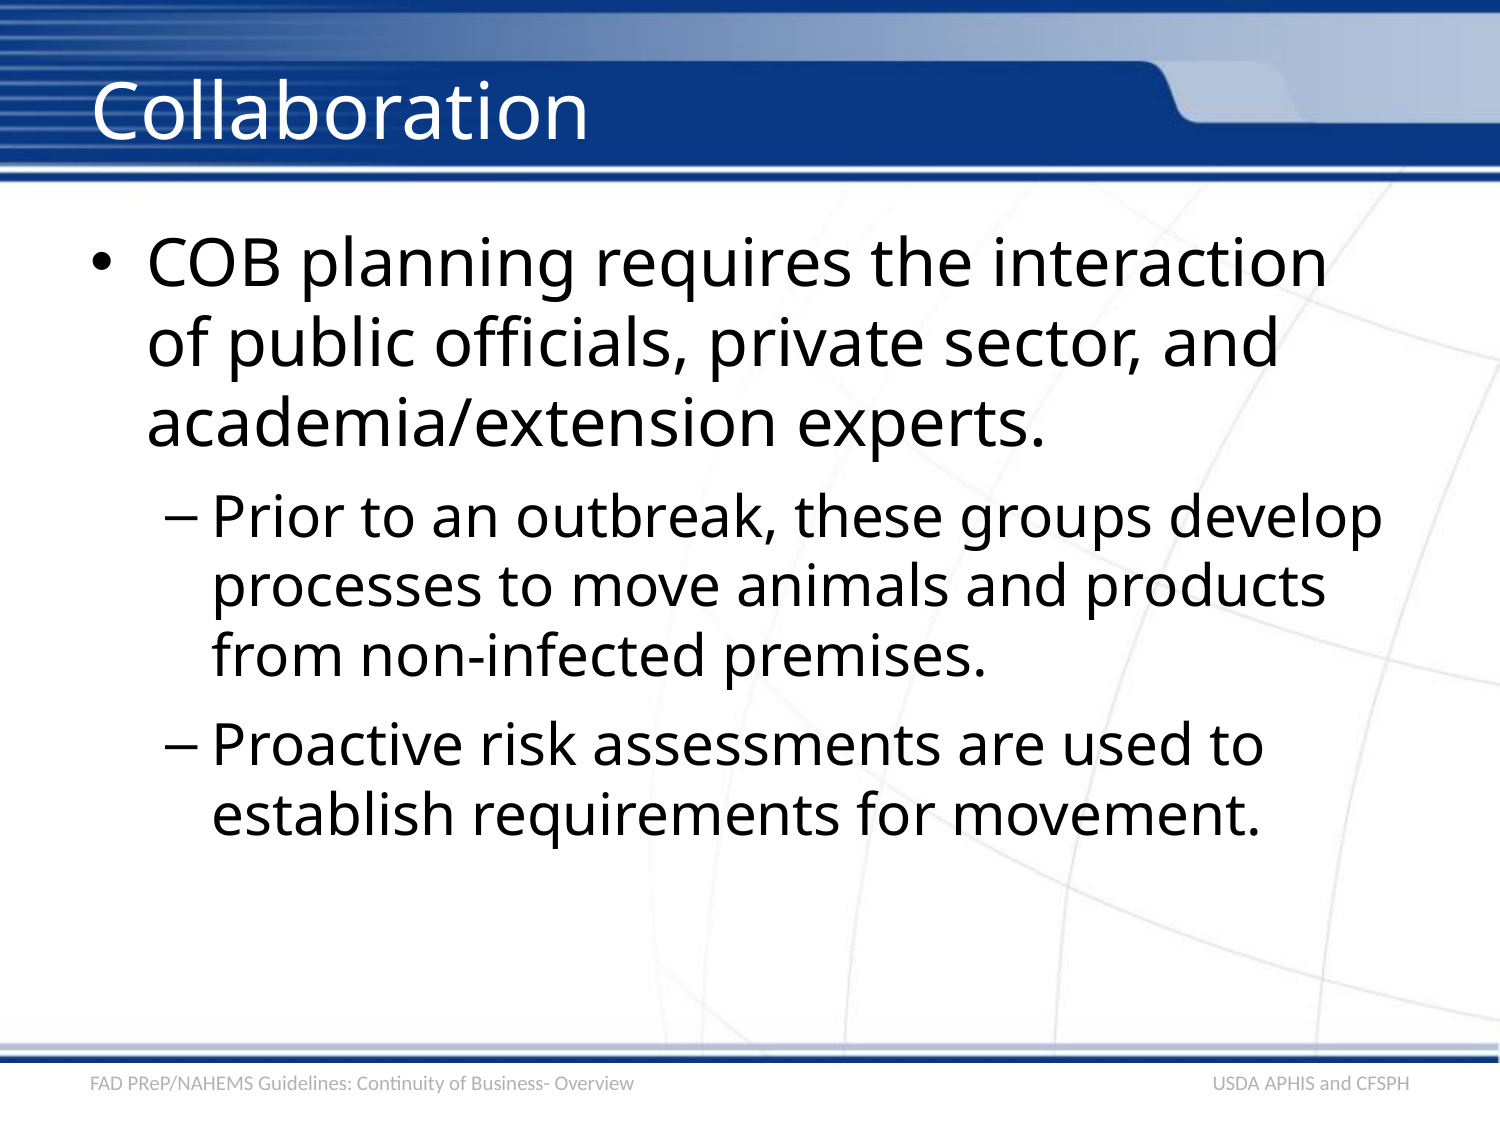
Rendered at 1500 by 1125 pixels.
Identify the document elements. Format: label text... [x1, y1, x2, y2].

picture [0, 0, 1500, 1063]
footer FAD PReP/NAHEMS Guidelines: Continuity of Business- Overview [75, 1042, 825, 1103]
title Collaboration [75, 24, 1425, 163]
slide_number USDA APHIS and CFSPH [1074, 1042, 1425, 1103]
list COB planning requires the interaction of public officials, private sector, and academia/extension experts. Prior to an outbreak, these groups develop processes to move animals and products from non-infected premises. Proactive risk assessments are used to establish requirements for movement. [75, 212, 1425, 1025]
